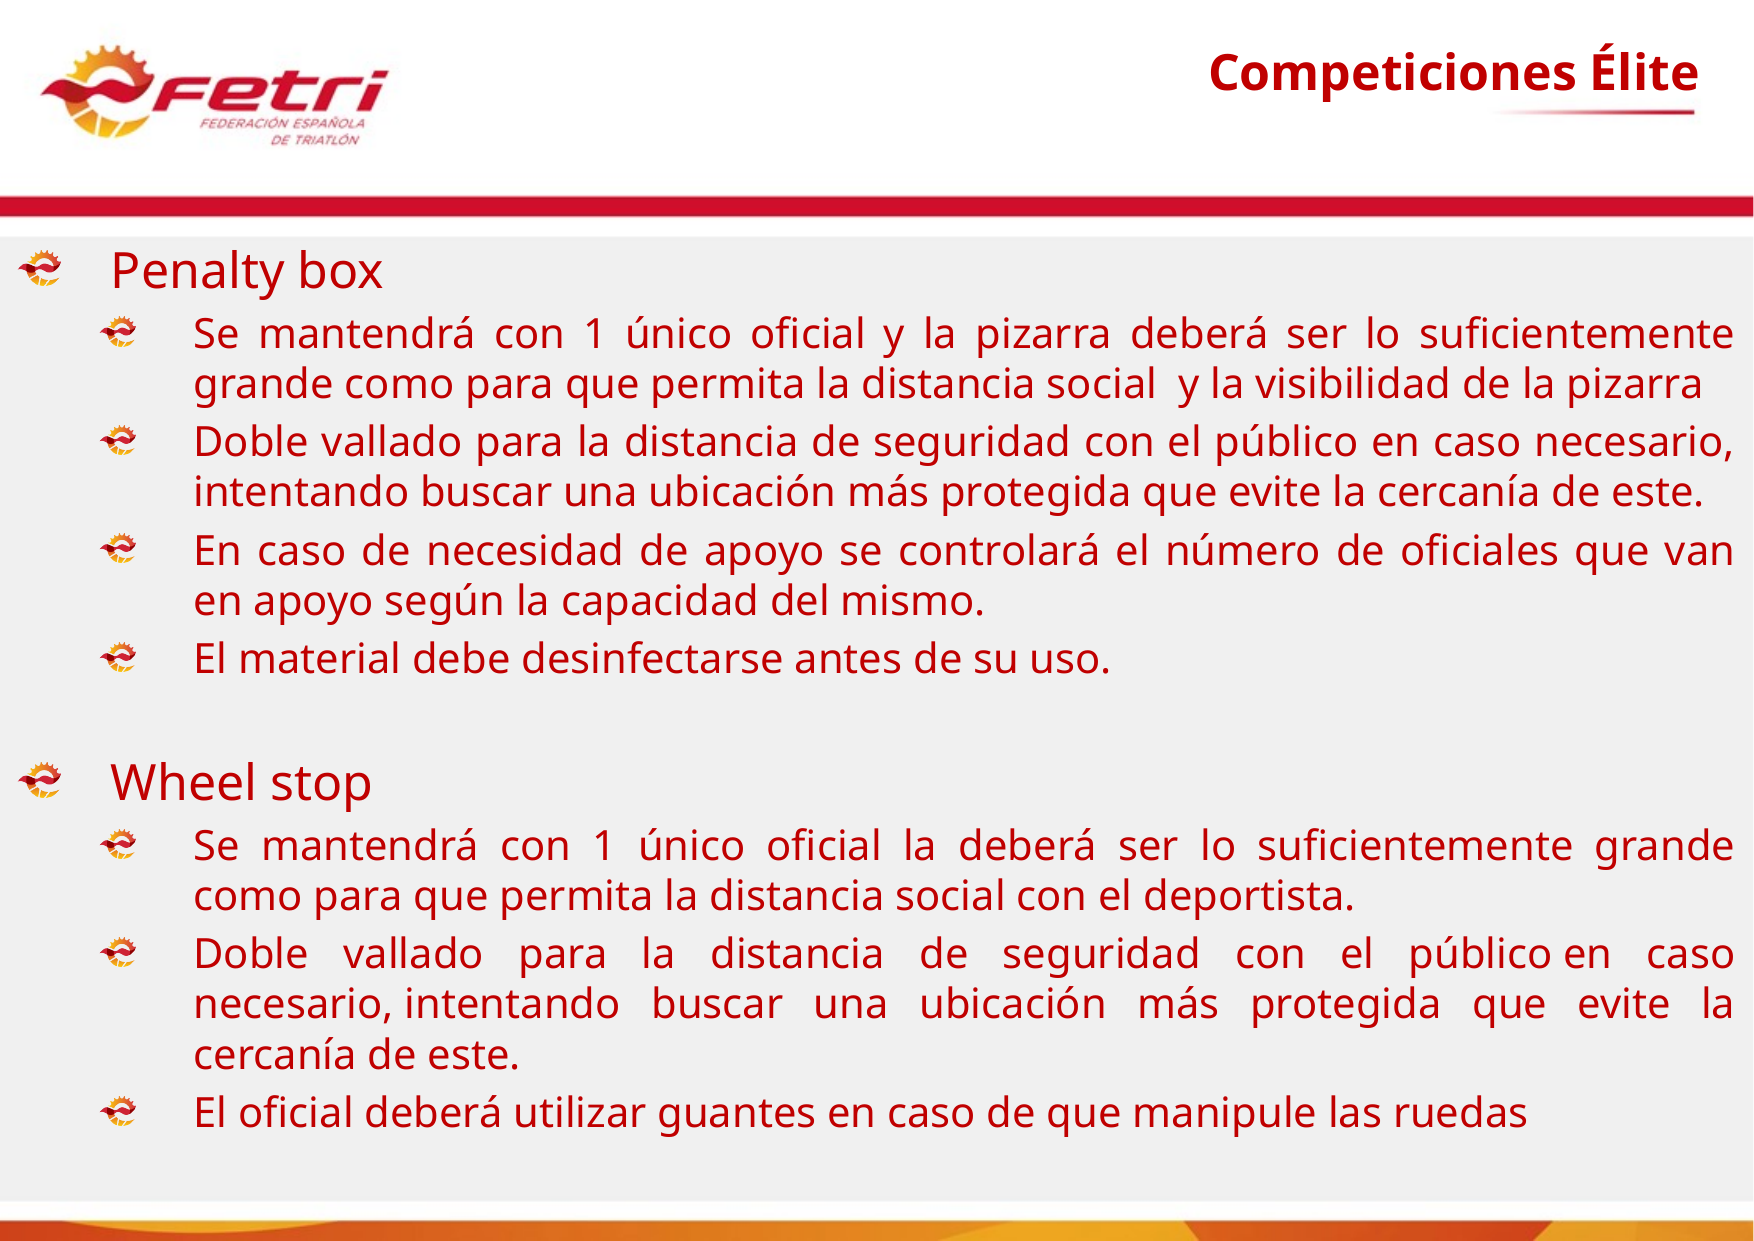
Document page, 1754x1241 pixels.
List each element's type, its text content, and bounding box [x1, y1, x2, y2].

title Competiciones Élite [535, 25, 1717, 115]
picture [99, 533, 136, 563]
picture [17, 762, 61, 798]
picture [99, 425, 136, 455]
picture [99, 316, 136, 347]
picture [99, 1096, 136, 1126]
picture [17, 250, 61, 286]
picture [99, 937, 136, 967]
picture [99, 829, 136, 859]
picture [99, 642, 136, 672]
picture [0, 0, 1754, 229]
subtitle Penalty box Se mantendrá con 1 único oficial y la pizarra deberá ser lo suficientemente grande como para que permita la distancia social y la visibilidad de la pizarra Doble vallado para la distancia de seguridad con el público en caso necesario, intentando buscar una ubicación más protegida que evite la cercanía de este. En caso de necesidad de apoyo se controlará el número de oficiales que van en apoyo según la capacidad del mismo. El material debe desinfectarse antes de su uso. Wheel stop Se mantendrá con 1 único oficial la deberá ser lo suficientemente grande como para que permita la distancia social con el deportista. Doble vallado para la distancia de seguridad con el público en caso necesario, intentando buscar una ubicación más protegida que evite la cercanía de este. El oficial deberá utilizar guantes en caso de que manipule las ruedas [0, 229, 1754, 1241]
